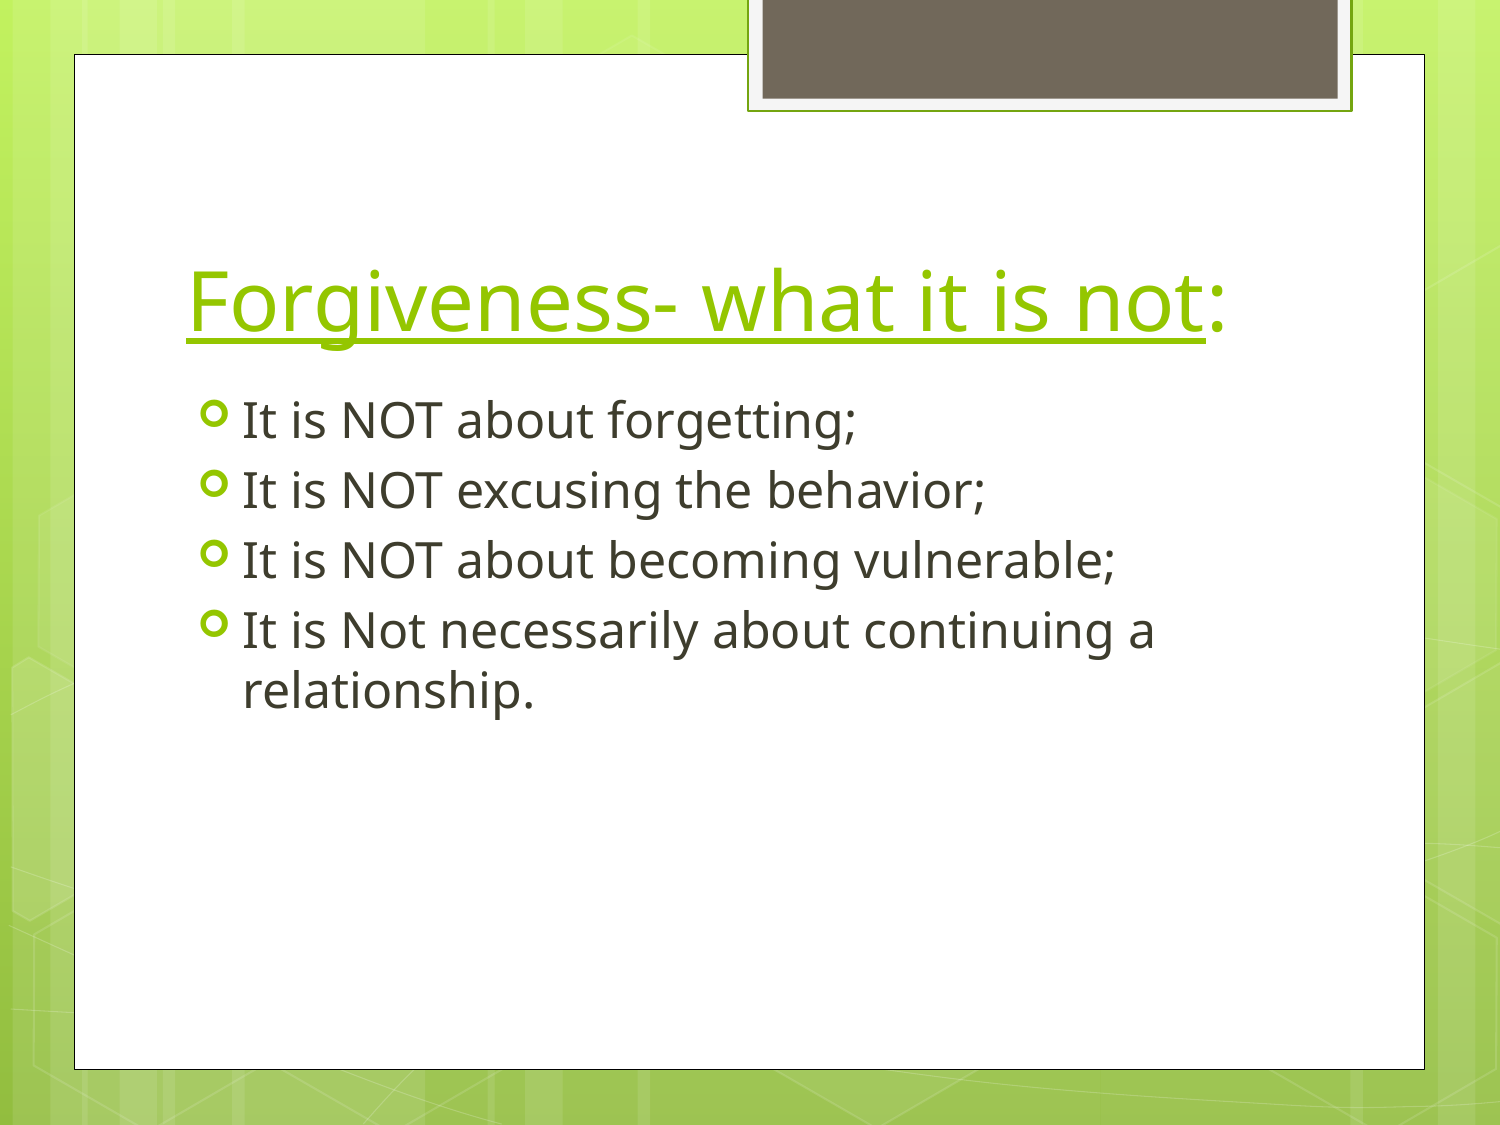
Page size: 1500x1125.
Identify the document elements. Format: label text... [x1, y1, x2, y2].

list It is NOT about forgetting; It is NOT excusing the behavior; It is NOT about becoming vulnerable; It is Not necessarily about continuing a relationship. [171, 381, 1283, 957]
title Forgiveness- what it is not: [171, 168, 1324, 357]
